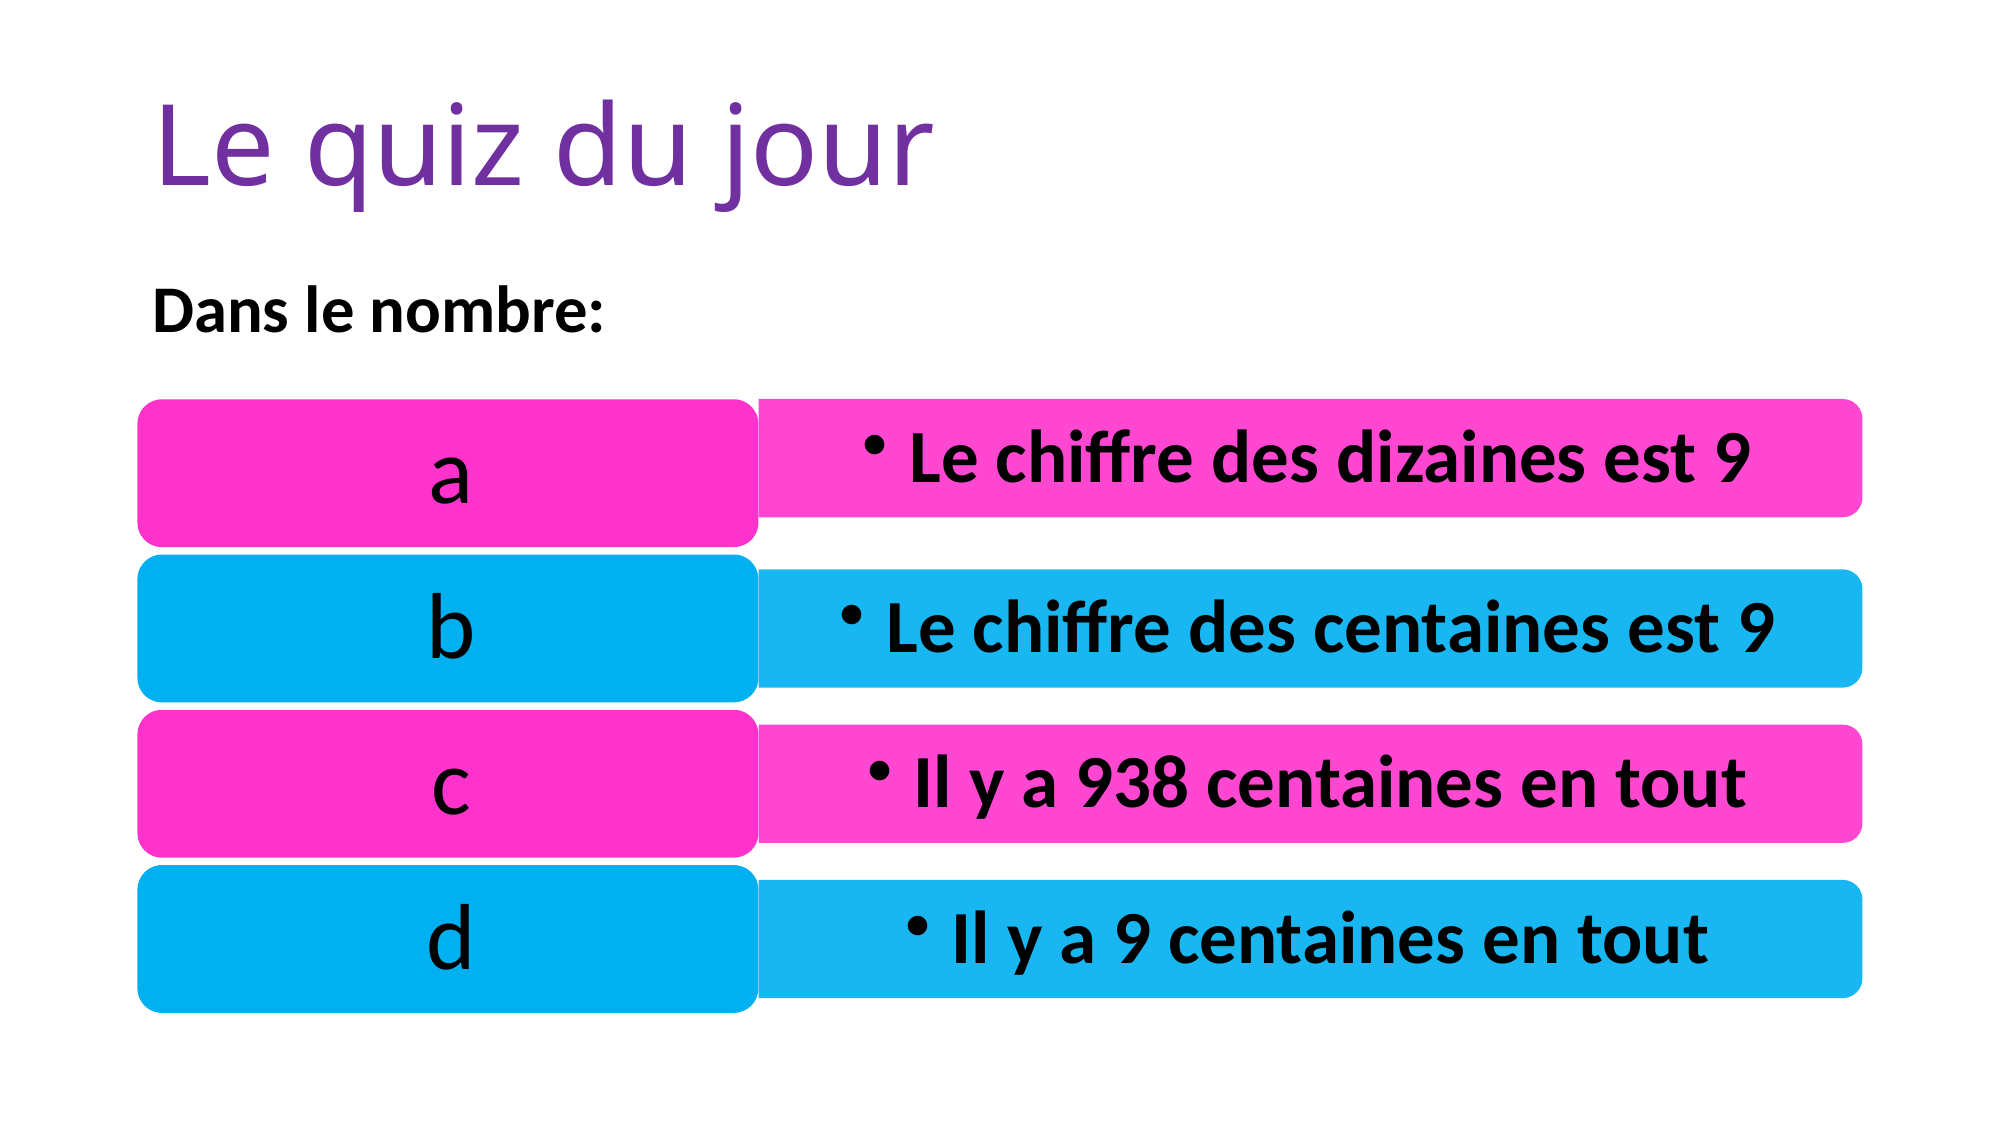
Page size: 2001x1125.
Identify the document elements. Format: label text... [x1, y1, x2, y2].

title Le quiz du jour [137, 40, 1863, 259]
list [137, 398, 1863, 1014]
